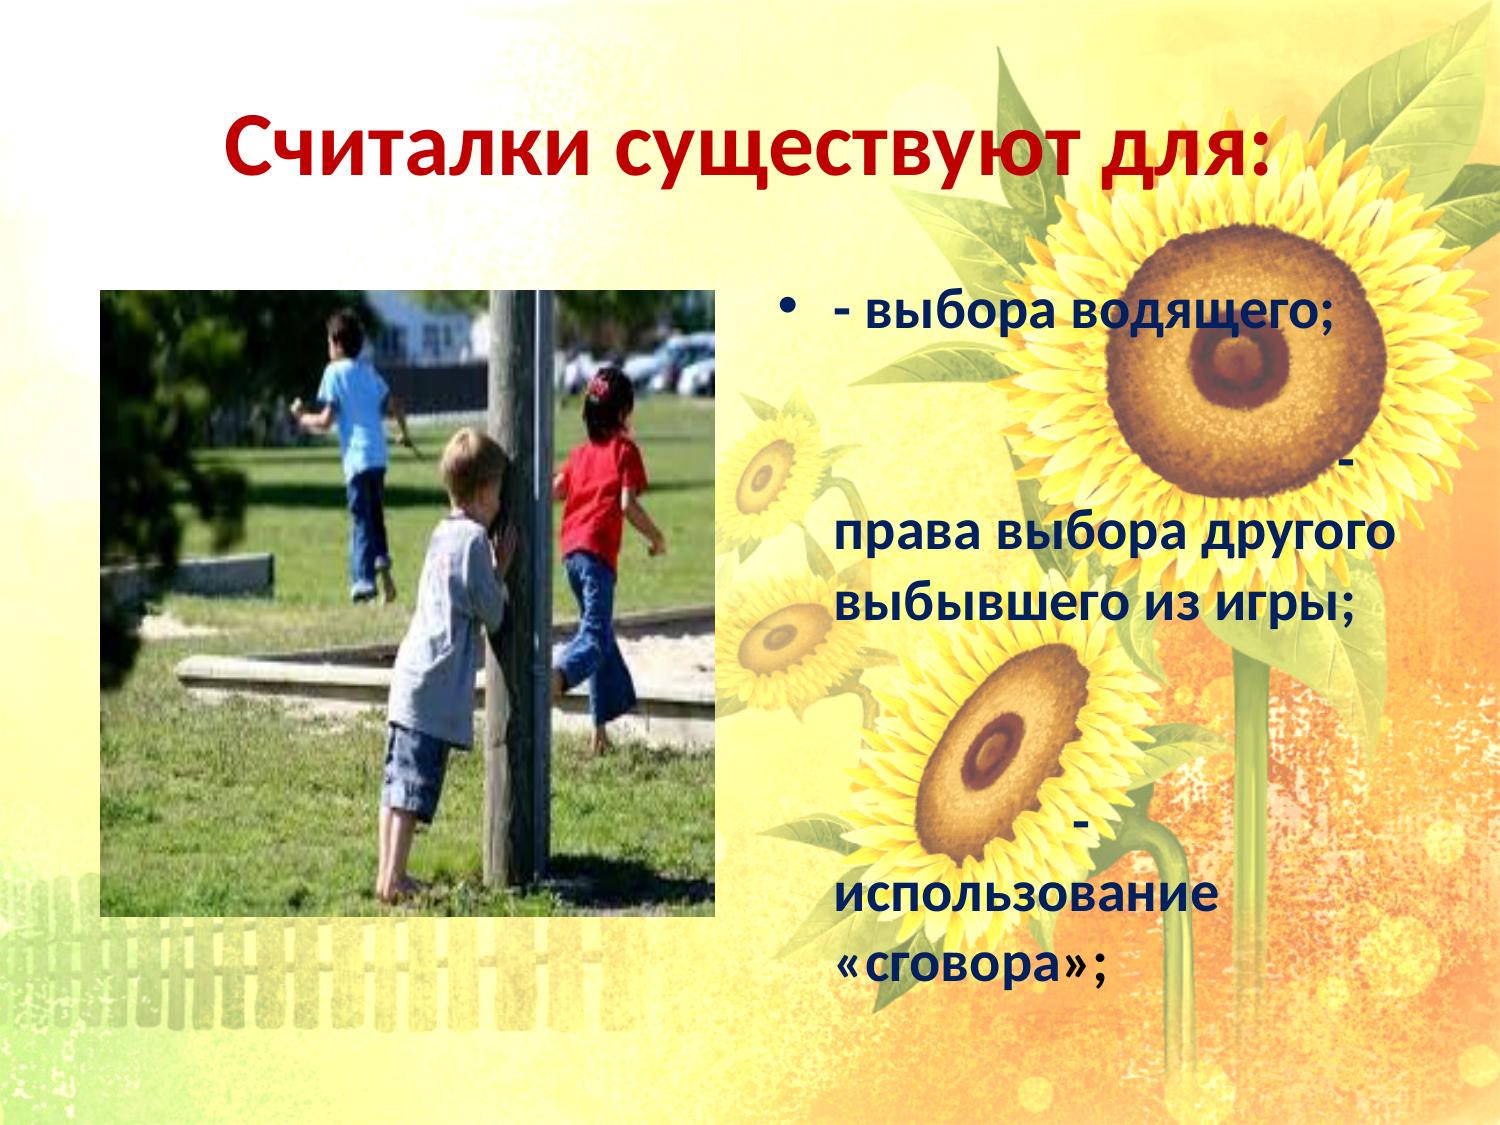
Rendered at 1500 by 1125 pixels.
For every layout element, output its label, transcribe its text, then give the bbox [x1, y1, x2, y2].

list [100, 290, 715, 918]
title Считалки существуют для: [75, 45, 1425, 233]
list - выбора водящего; - права выбора другого выбывшего из игры; - использование «сговора»; [762, 262, 1425, 1005]
